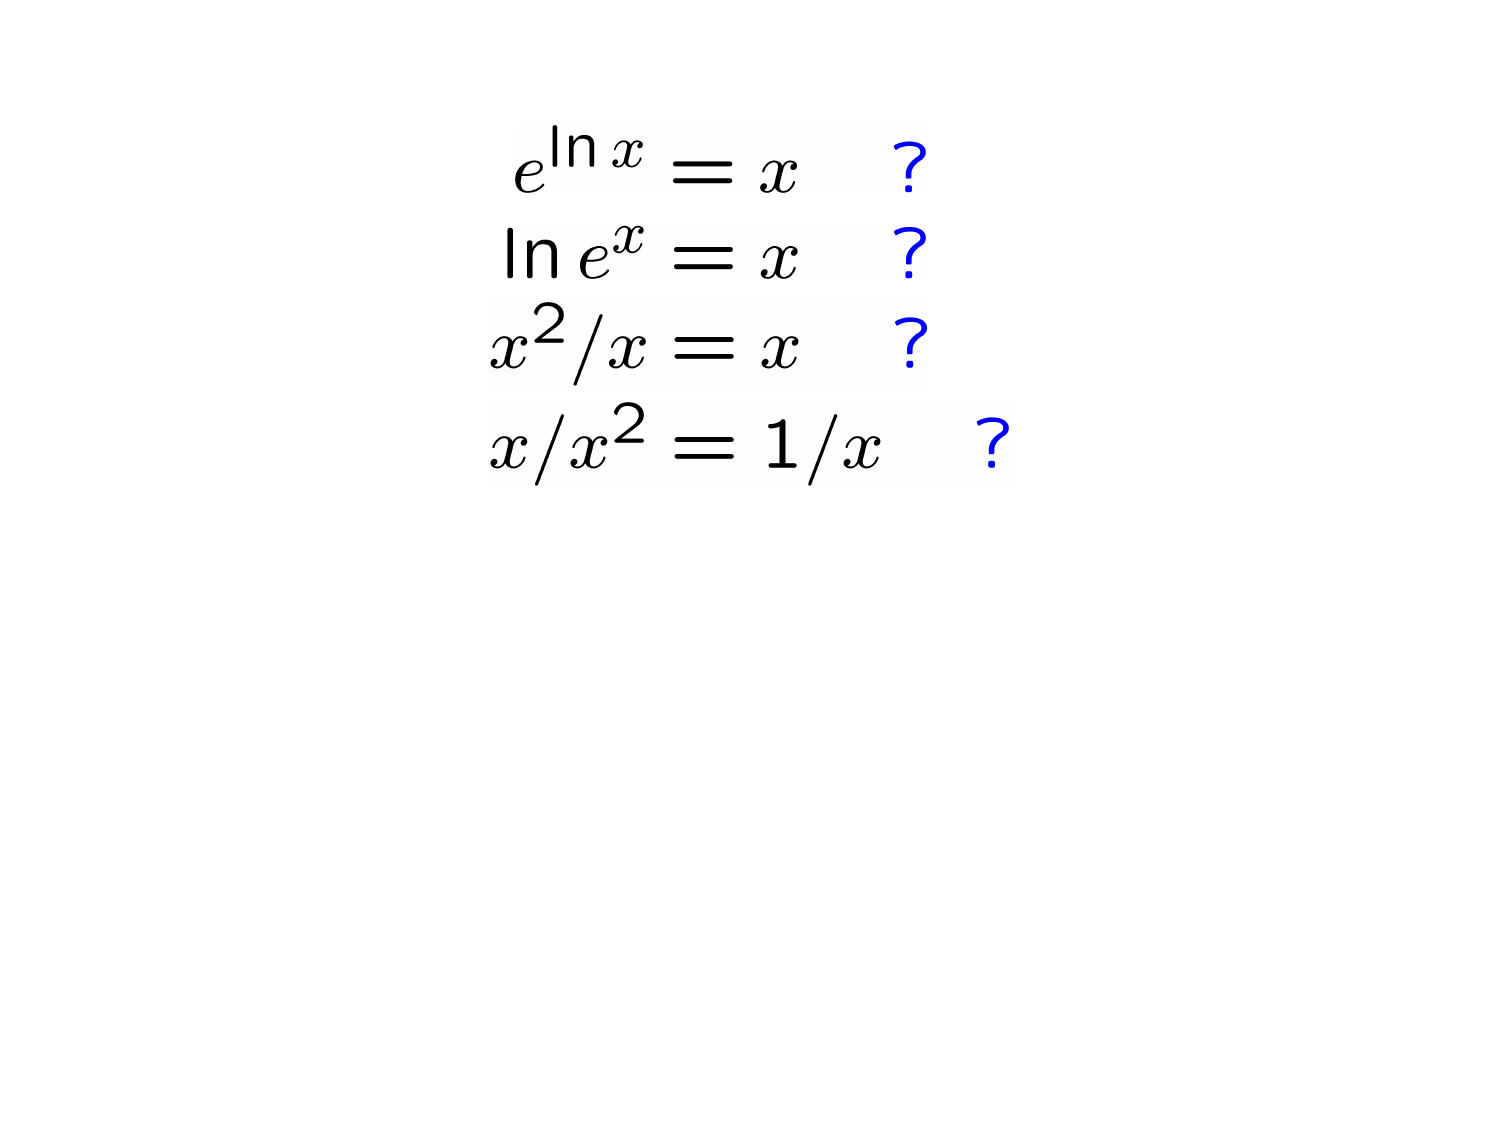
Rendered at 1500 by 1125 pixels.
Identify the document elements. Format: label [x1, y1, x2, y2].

picture [506, 224, 926, 279]
picture [487, 299, 929, 390]
picture [514, 124, 928, 193]
picture [487, 399, 1011, 490]
